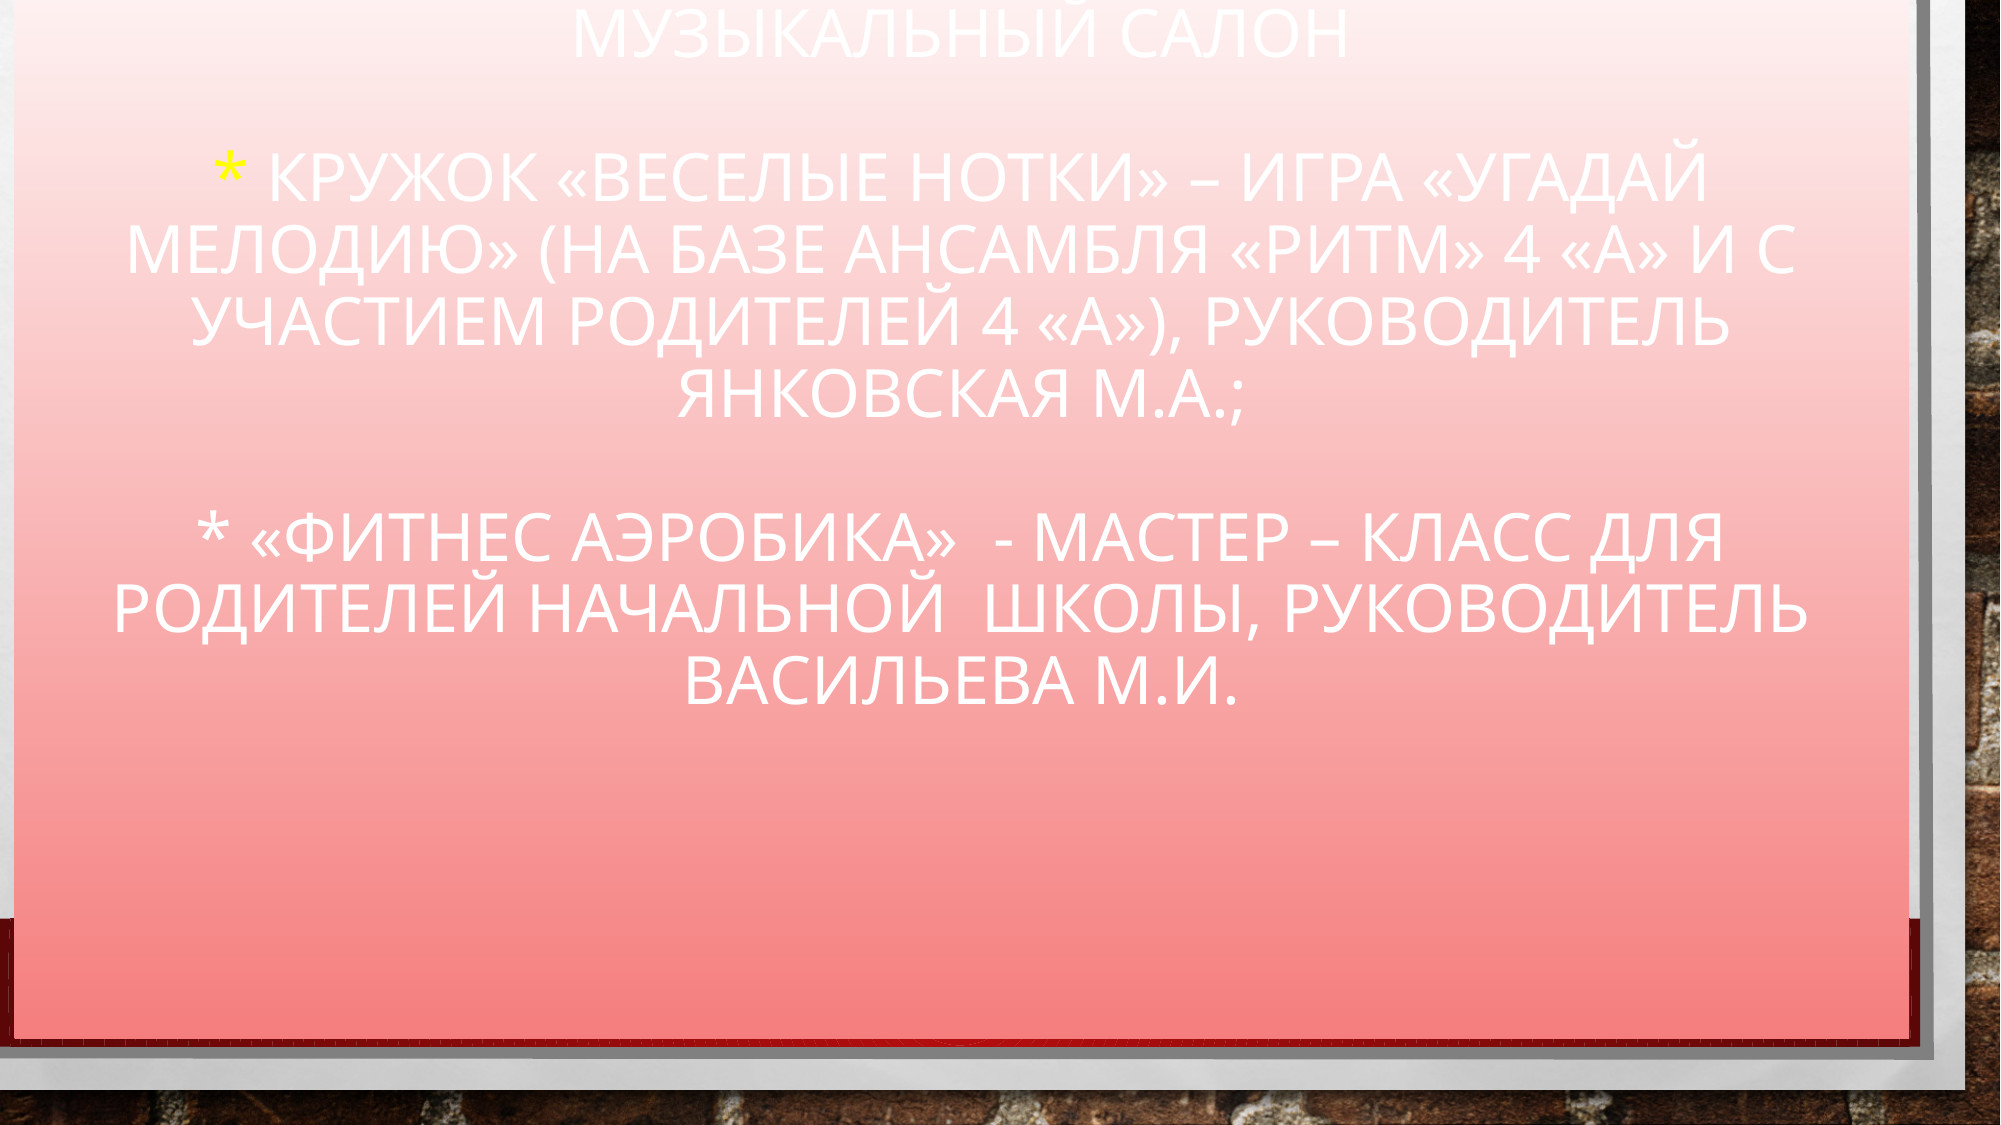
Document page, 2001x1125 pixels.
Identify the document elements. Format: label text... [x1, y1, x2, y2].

title Музыкальный салон * Кружок «Веселые нотки» – игра «Угадай мелодию» (на базе ансамбля «Ритм» 4 «а» и с участием родителей 4 «а»), руководитель Янковская М.А.; * «фитнес аэробика» - мастер – класс для родителей начальной школы, руководитель Васильева М.И. [14, 0, 1910, 1039]
picture [0, 0, 2000, 1125]
